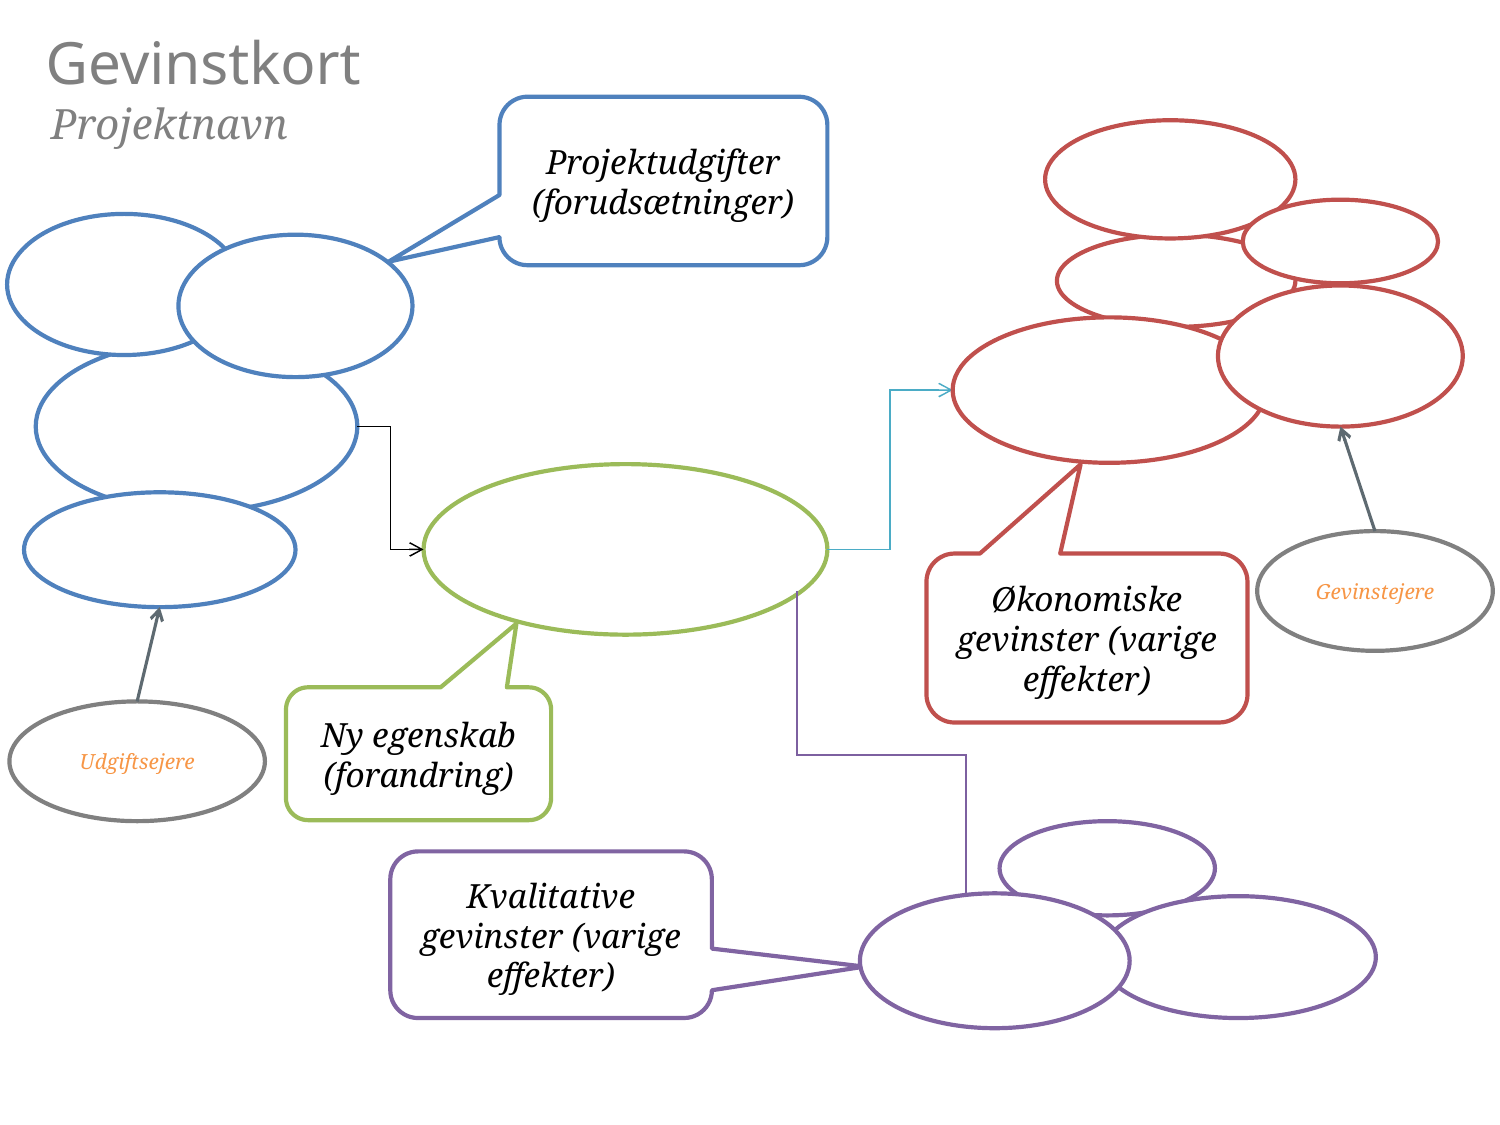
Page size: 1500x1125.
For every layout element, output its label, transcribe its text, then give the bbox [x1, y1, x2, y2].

text_box Gevinstejere [1255, 529, 1495, 653]
text_box [997, 819, 1218, 918]
text_box [422, 462, 829, 637]
text_box [1240, 197, 1441, 286]
text_box [1215, 284, 1465, 429]
text_box Projektnavn [36, 90, 303, 155]
text_box [21, 490, 298, 610]
text_box [4, 211, 226, 358]
text_box [1054, 236, 1298, 328]
text_box Ny egenskab (forandring) [283, 621, 554, 823]
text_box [827, 389, 953, 550]
text_box [33, 345, 360, 508]
text_box Udgiftsejere [7, 699, 268, 824]
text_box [357, 426, 424, 550]
text_box Gevinstkort [30, 19, 376, 104]
text_box Projektudgifter (forudsætninger) [388, 94, 830, 268]
text_box [950, 315, 1261, 465]
text_box [1043, 118, 1298, 241]
text_box [857, 891, 1132, 1031]
text_box [1115, 894, 1378, 1021]
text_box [717, 670, 1046, 840]
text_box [136, 606, 161, 702]
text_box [1340, 426, 1376, 532]
text_box [176, 232, 415, 380]
text_box Kvalitative gevinster (varige effekter) [390, 851, 858, 1019]
text_box Økonomiske gevinster (varige effekter) [924, 462, 1250, 725]
